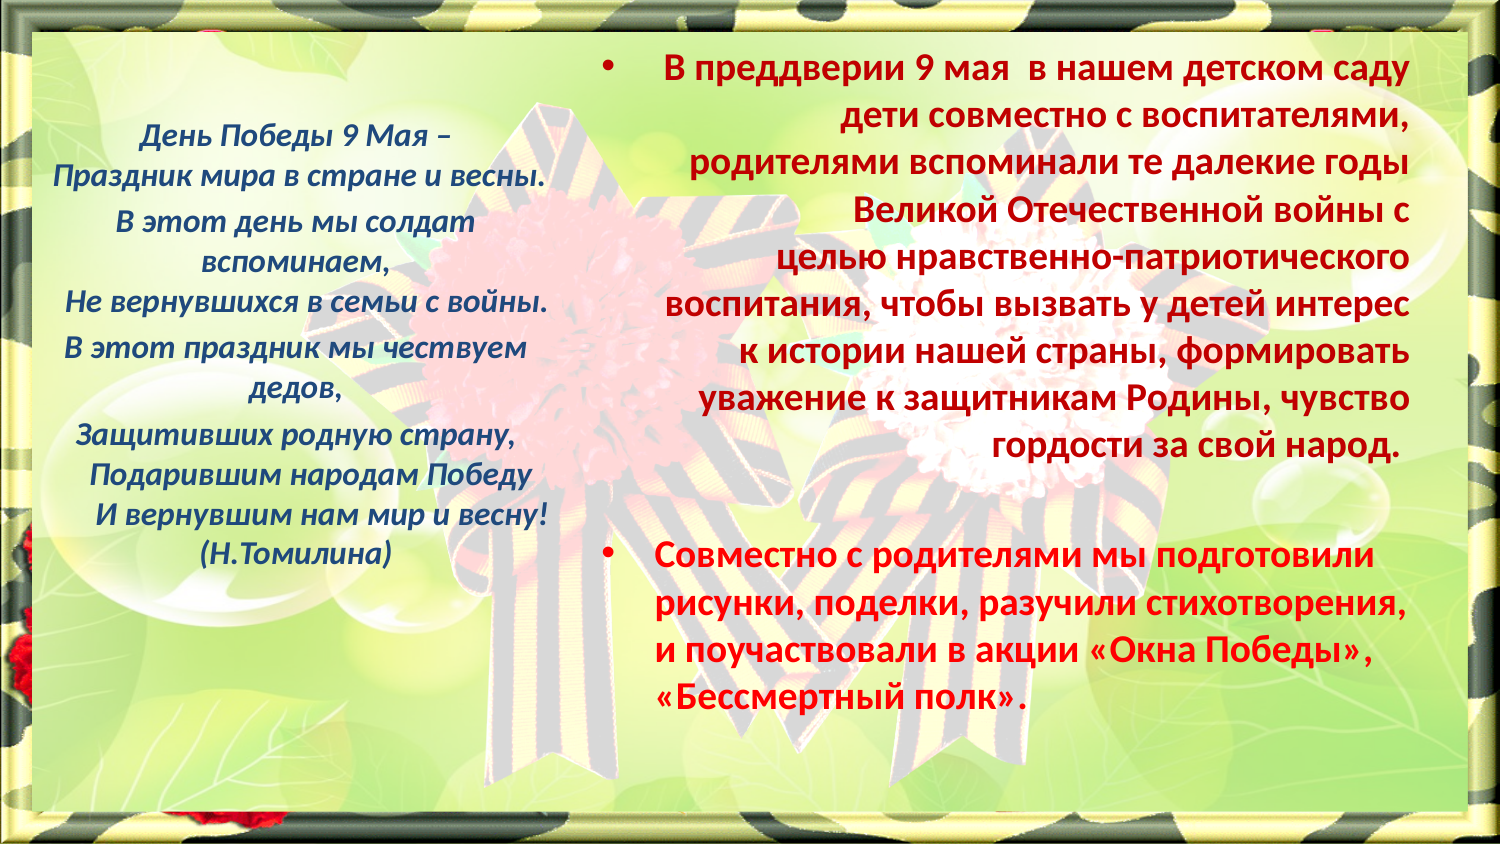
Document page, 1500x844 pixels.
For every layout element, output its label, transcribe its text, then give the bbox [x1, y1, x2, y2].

list В преддверии 9 мая в нашем детском саду дети совместно с воспитателями, родителями вспоминали те далекие годы Великой Отечественной войны с целью нравственно-патриотического воспитания, чтобы вызвать у детей интерес к истории нашей страны, формировать уважение к защитникам Родины, чувство гордости за свой народ. Совместно с родителями мы подготовили рисунки, поделки, разучили стихотворения, и поучаствовали в акции «Окна Победы», «Бессмертный полк». [586, 33, 1425, 754]
picture [0, 0, 1500, 844]
list День Победы 9 Мая – Праздник мира в стране и весны. В этот день мы солдат вспоминаем, Не вернувшихся в семьи с войны. В этот праздник мы чествуем дедов, Защитивших родную страну, Подарившим народам Победу И вернувшим нам мир и весну! (Н.Томилина) [23, 105, 569, 754]
